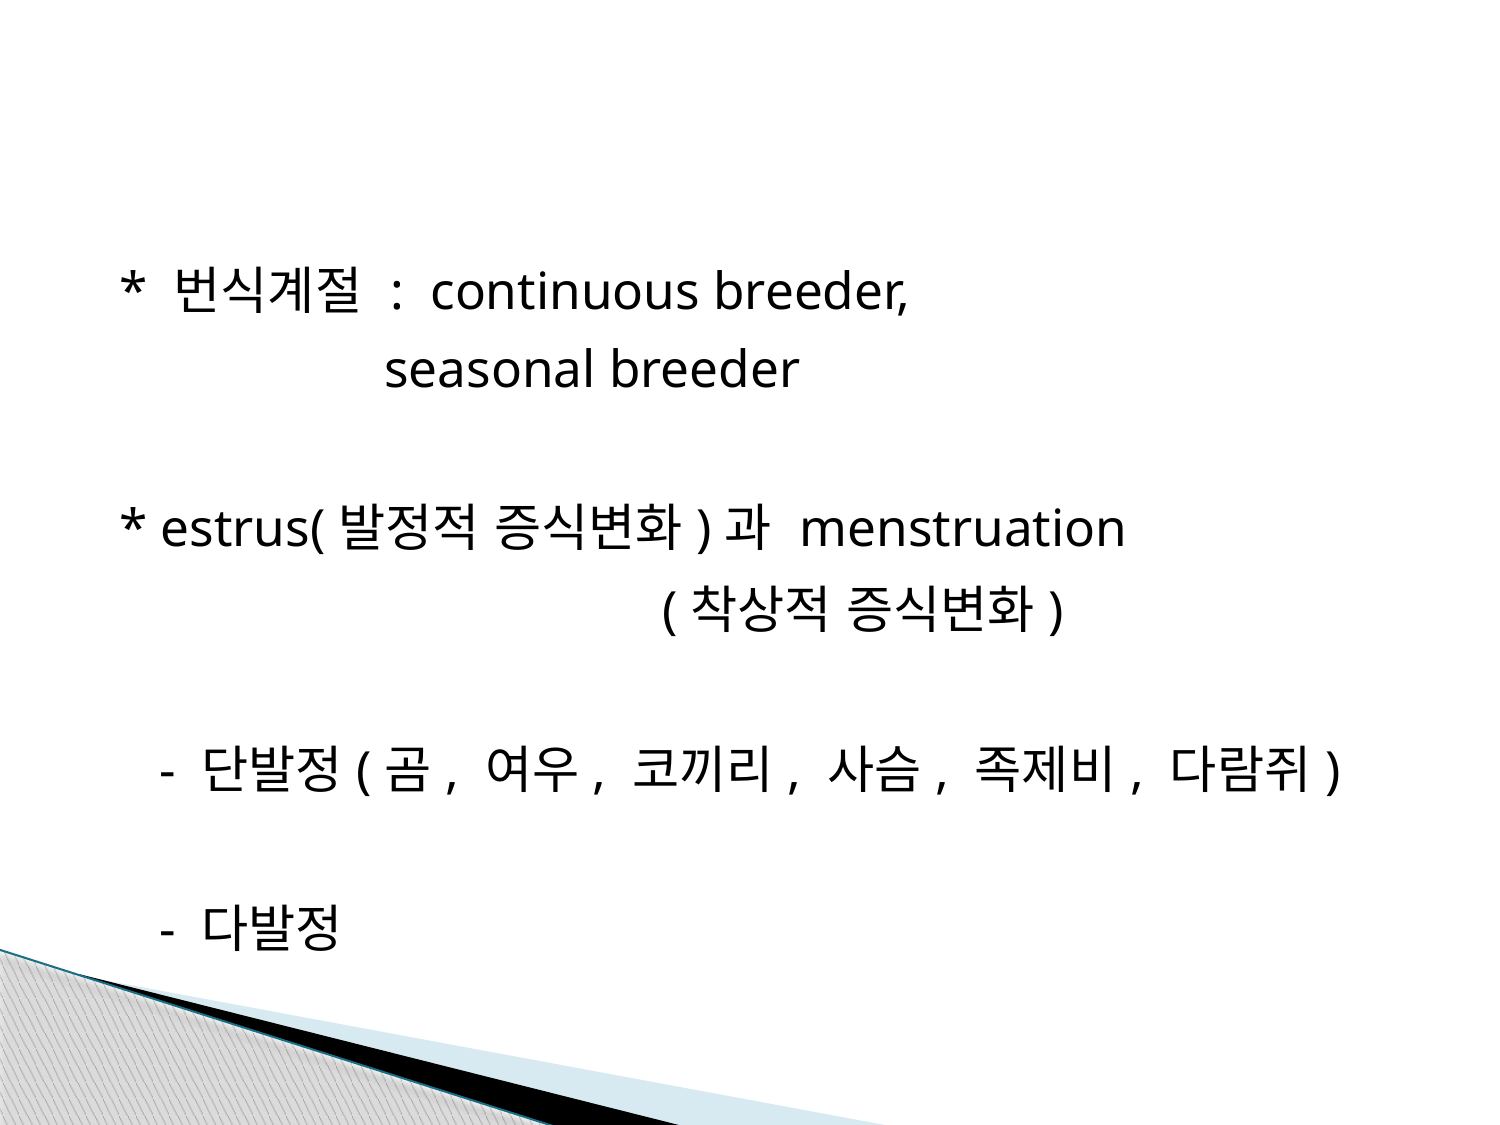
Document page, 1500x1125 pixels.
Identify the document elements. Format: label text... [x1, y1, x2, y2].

list * 번식계절 : continuous breeder, seasonal breeder * estrus(발정적 증식변화)과 menstruation (착상적 증식변화) - 단발정(곰, 여우, 코끼리, 사슴, 족제비, 다람쥐) - 다발정 [75, 243, 1425, 986]
